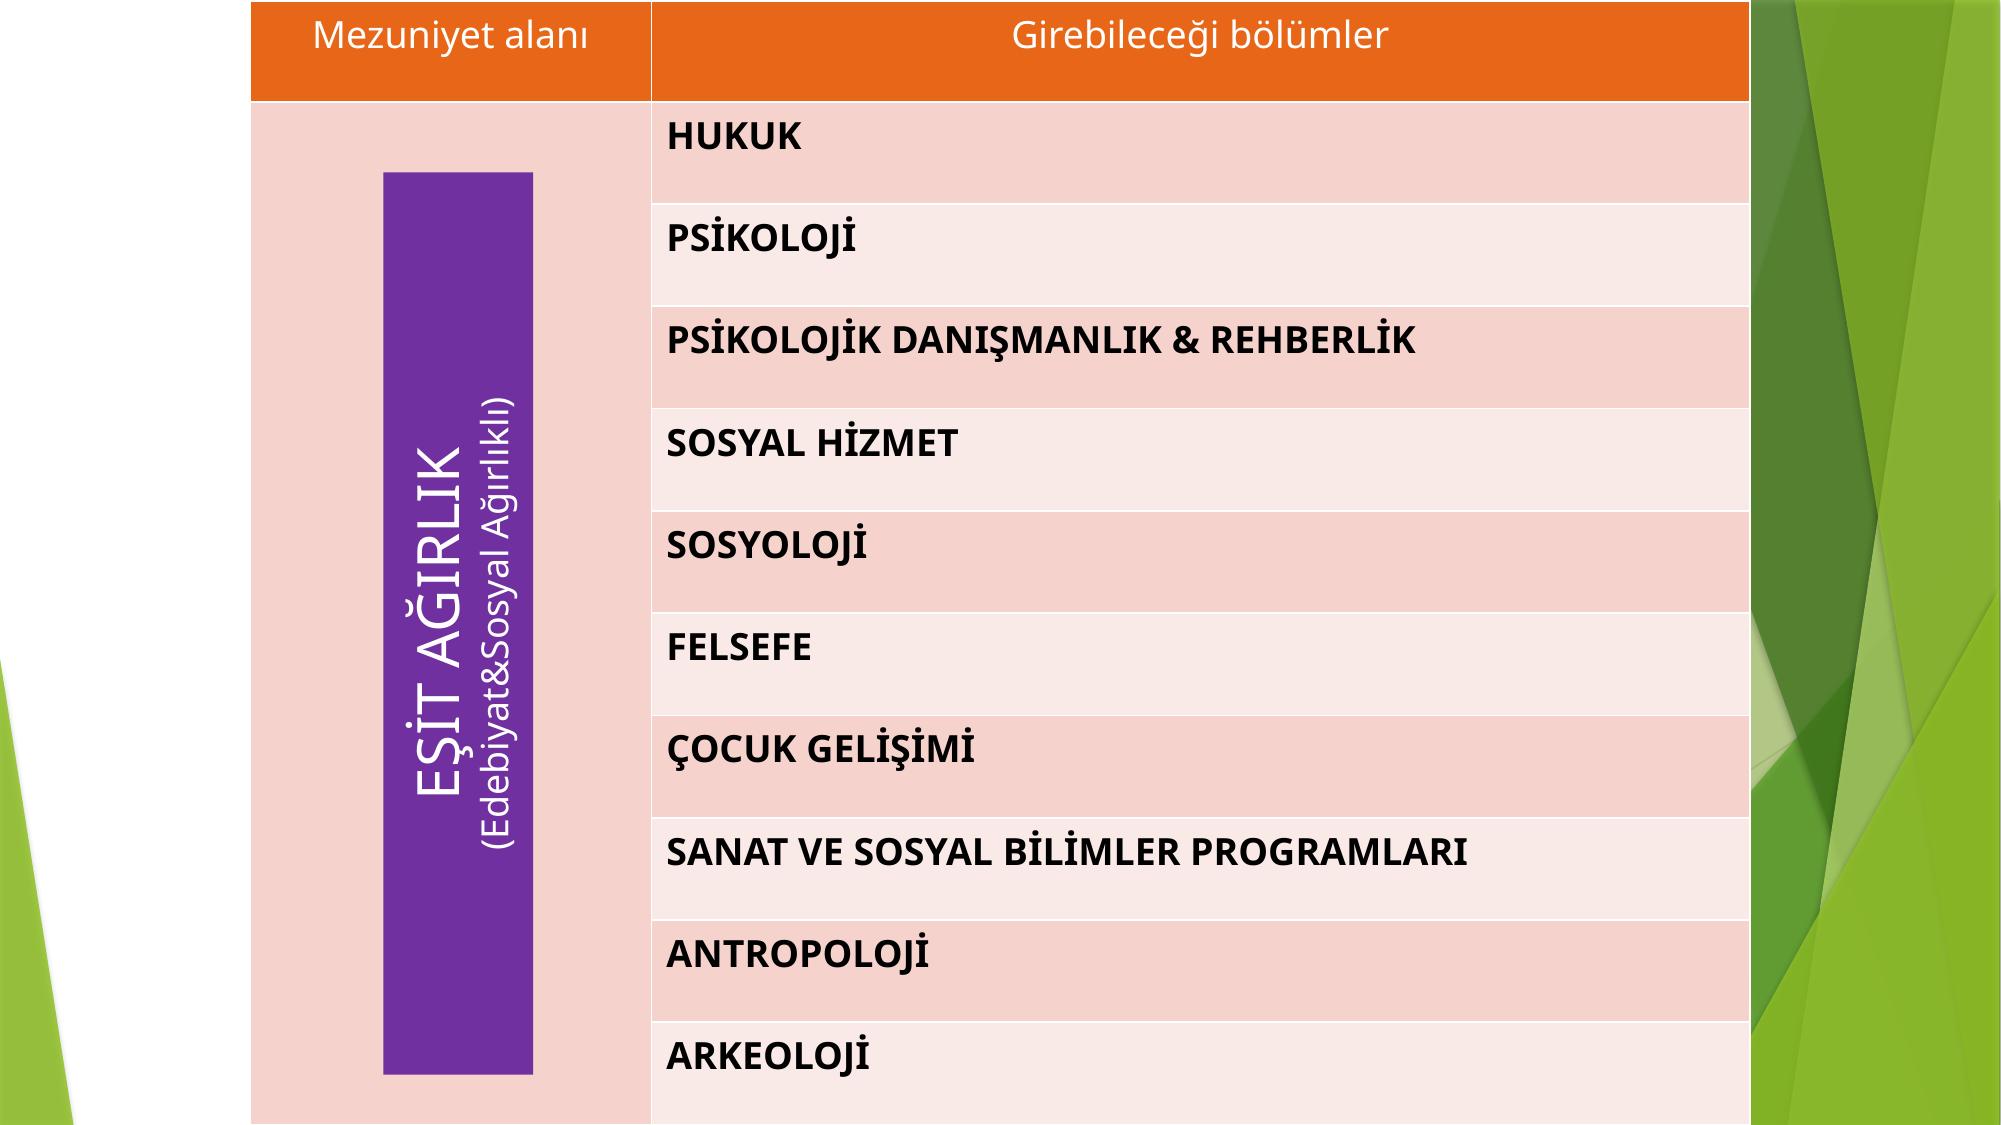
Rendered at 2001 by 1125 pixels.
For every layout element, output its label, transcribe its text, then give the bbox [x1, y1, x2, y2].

table_cell SANAT VE SOSYAL BİLİMLER PROGRAMLARI [652, 819, 1749, 919]
table_header Mezuniyet alanı [251, 2, 651, 101]
table_cell ARKEOLOJİ [652, 1023, 1749, 1124]
table_cell SOSYAL HİZMET [652, 409, 1749, 510]
text_box EŞİT AĞIRLIK (Edebiyat&Sosyal Ağırlıklı) [382, 171, 535, 1076]
table_cell PSİKOLOJİ [652, 205, 1749, 305]
table_cell HUKUK [652, 103, 1749, 203]
table_cell ANTROPOLOJİ [652, 921, 1749, 1021]
table_cell SOSYOLOJİ [652, 512, 1749, 612]
table_header Girebileceği bölümler [652, 2, 1749, 101]
table_cell [251, 103, 651, 1124]
table_cell FELSEFE [652, 614, 1749, 715]
table_cell PSİKOLOJİK DANIŞMANLIK & REHBERLİK [652, 307, 1749, 408]
table_cell ÇOCUK GELİŞİMİ [652, 716, 1749, 817]
